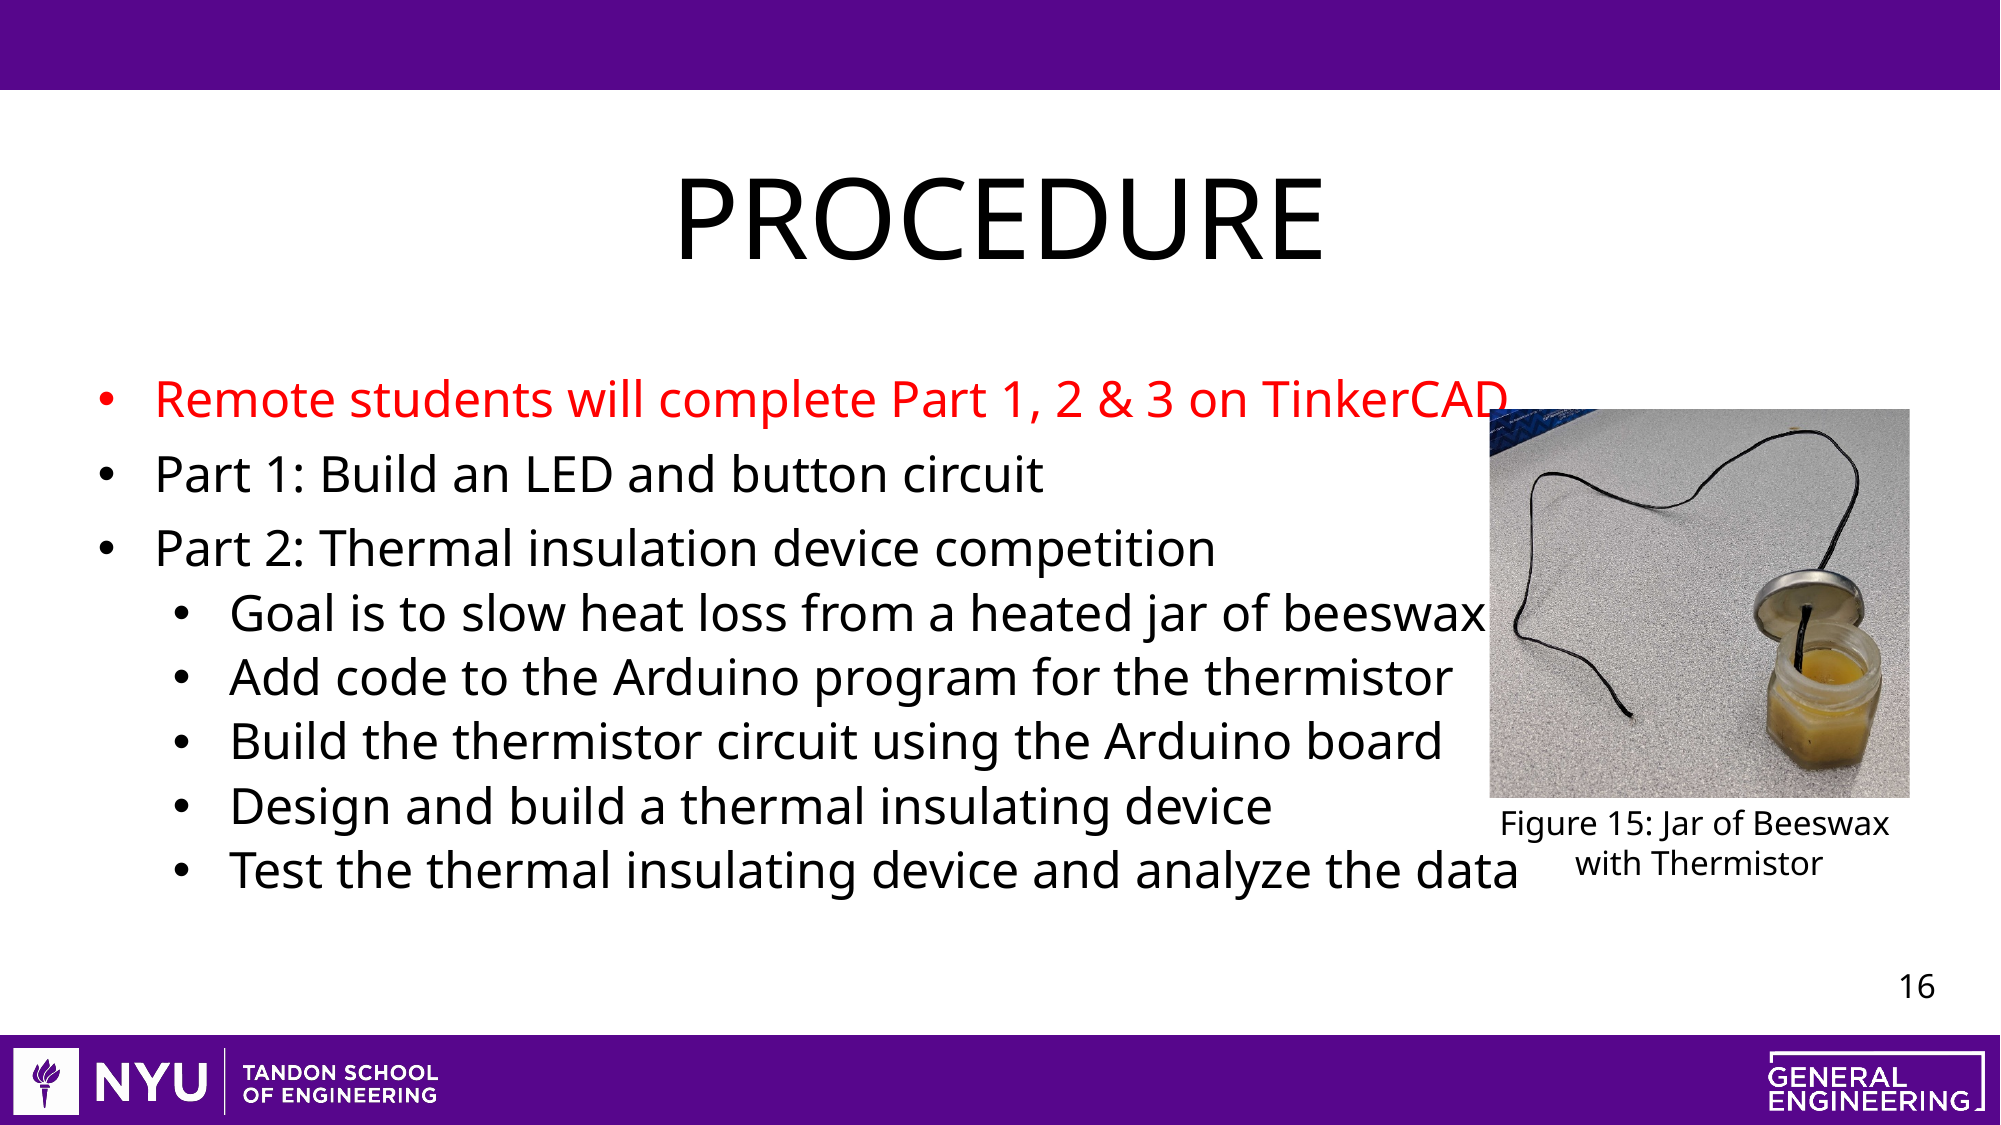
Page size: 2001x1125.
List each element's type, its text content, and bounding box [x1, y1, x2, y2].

text_box Figure 15: Jar of Beeswax with Thermistor [1276, 794, 2000, 890]
text_box [0, 0, 2000, 90]
text_box 16 [1802, 958, 1951, 1014]
picture [1489, 409, 1910, 798]
subtitle Remote students will complete Part 1, 2 & 3 on TinkerCAD Part 1: Build an LED and button circuit Part 2: Thermal insulation device competition Goal is to slow heat loss from a heated jar of beeswax Add code to the Arduino program for the thermistor Build the thermistor circuit using the Arduino board Design and build a thermal insulating device Test the thermal insulating device and analyze the data [82, 315, 1819, 959]
picture [13, 1048, 439, 1115]
text_box [0, 1035, 2000, 1125]
picture [1768, 1051, 1985, 1111]
title PROCEDURE [92, 132, 1908, 292]
